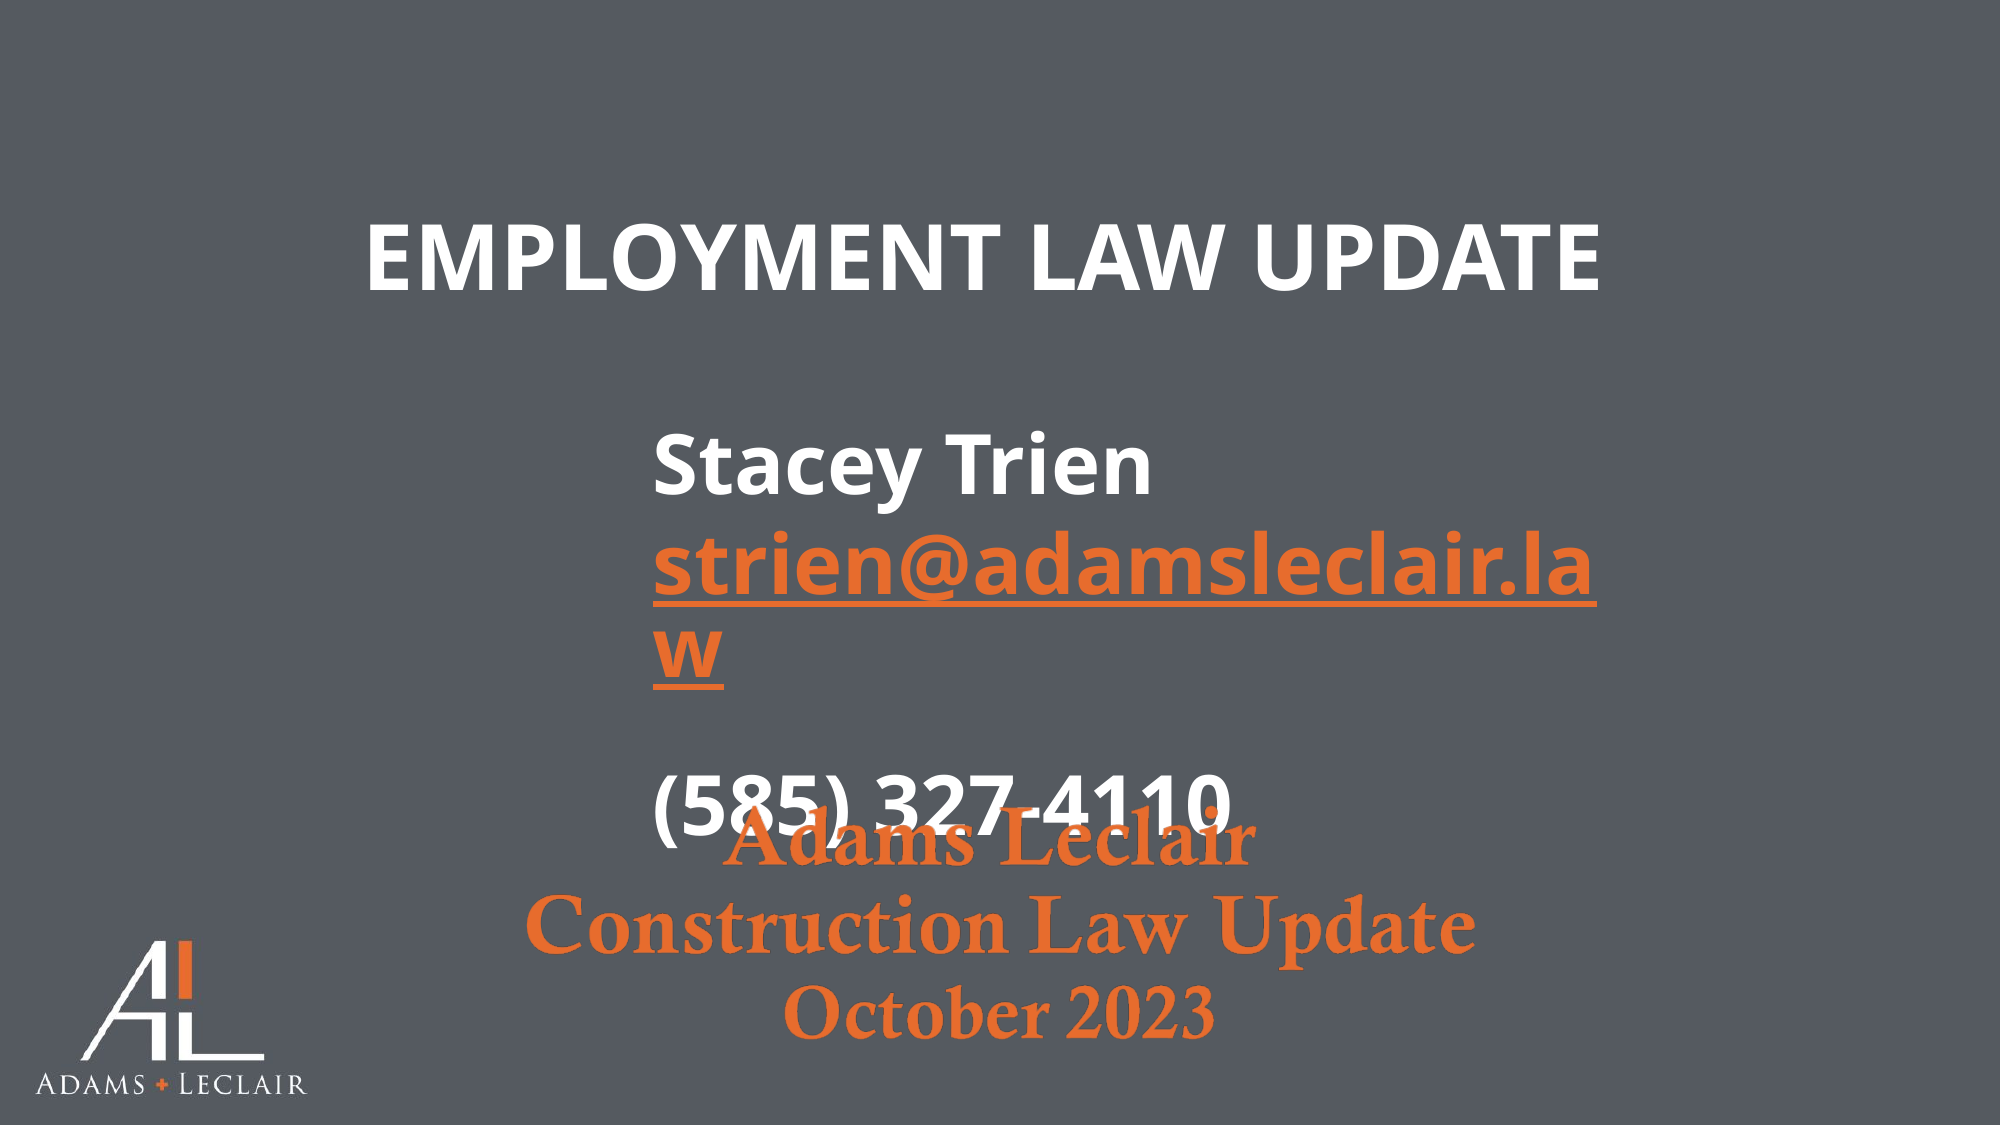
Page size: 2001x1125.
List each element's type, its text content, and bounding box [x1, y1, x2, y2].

title EMPLOYMENT LAW UPDATE [121, 147, 1847, 366]
picture [472, 759, 1528, 1101]
picture [13, 908, 333, 1118]
text_box Stacey Trien strien@adamsleclair.law (585) 327-4110 [638, 403, 1638, 777]
